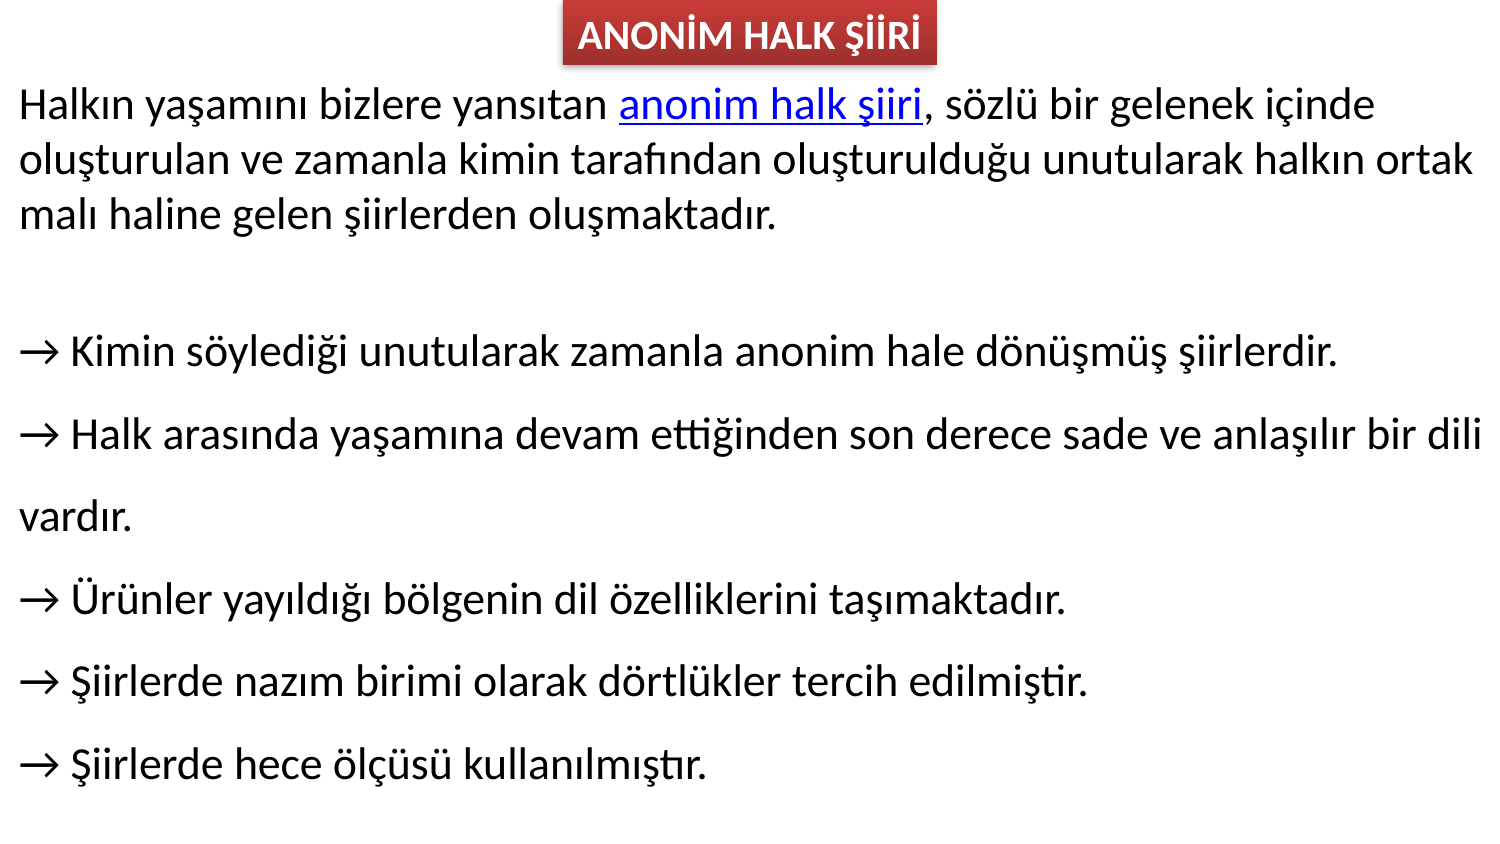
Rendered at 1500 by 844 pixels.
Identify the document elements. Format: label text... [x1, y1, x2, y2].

text_box ANONİM HALK ŞİİRİ [562, 0, 937, 65]
text_box Halkın yaşamını bizlere yansıtan anonim halk şiiri, sözlü bir gelenek içinde oluşturulan ve zamanla kimin tarafından oluşturulduğu unutularak halkın ortak malı haline gelen şiirlerden oluşmaktadır. → Kimin söylediği unutularak zamanla anonim hale dönüşmüş şiirlerdir. → Halk arasında yaşamına devam ettiğinden son derece sade ve anlaşılır bir dili vardır. → Ürünler yayıldığı bölgenin dil özelliklerini taşımaktadır. → Şiirlerde nazım birimi olarak dörtlükler tercih edilmiştir. → Şiirlerde hece ölçüsü kullanılmıştır. [4, 66, 1500, 796]
